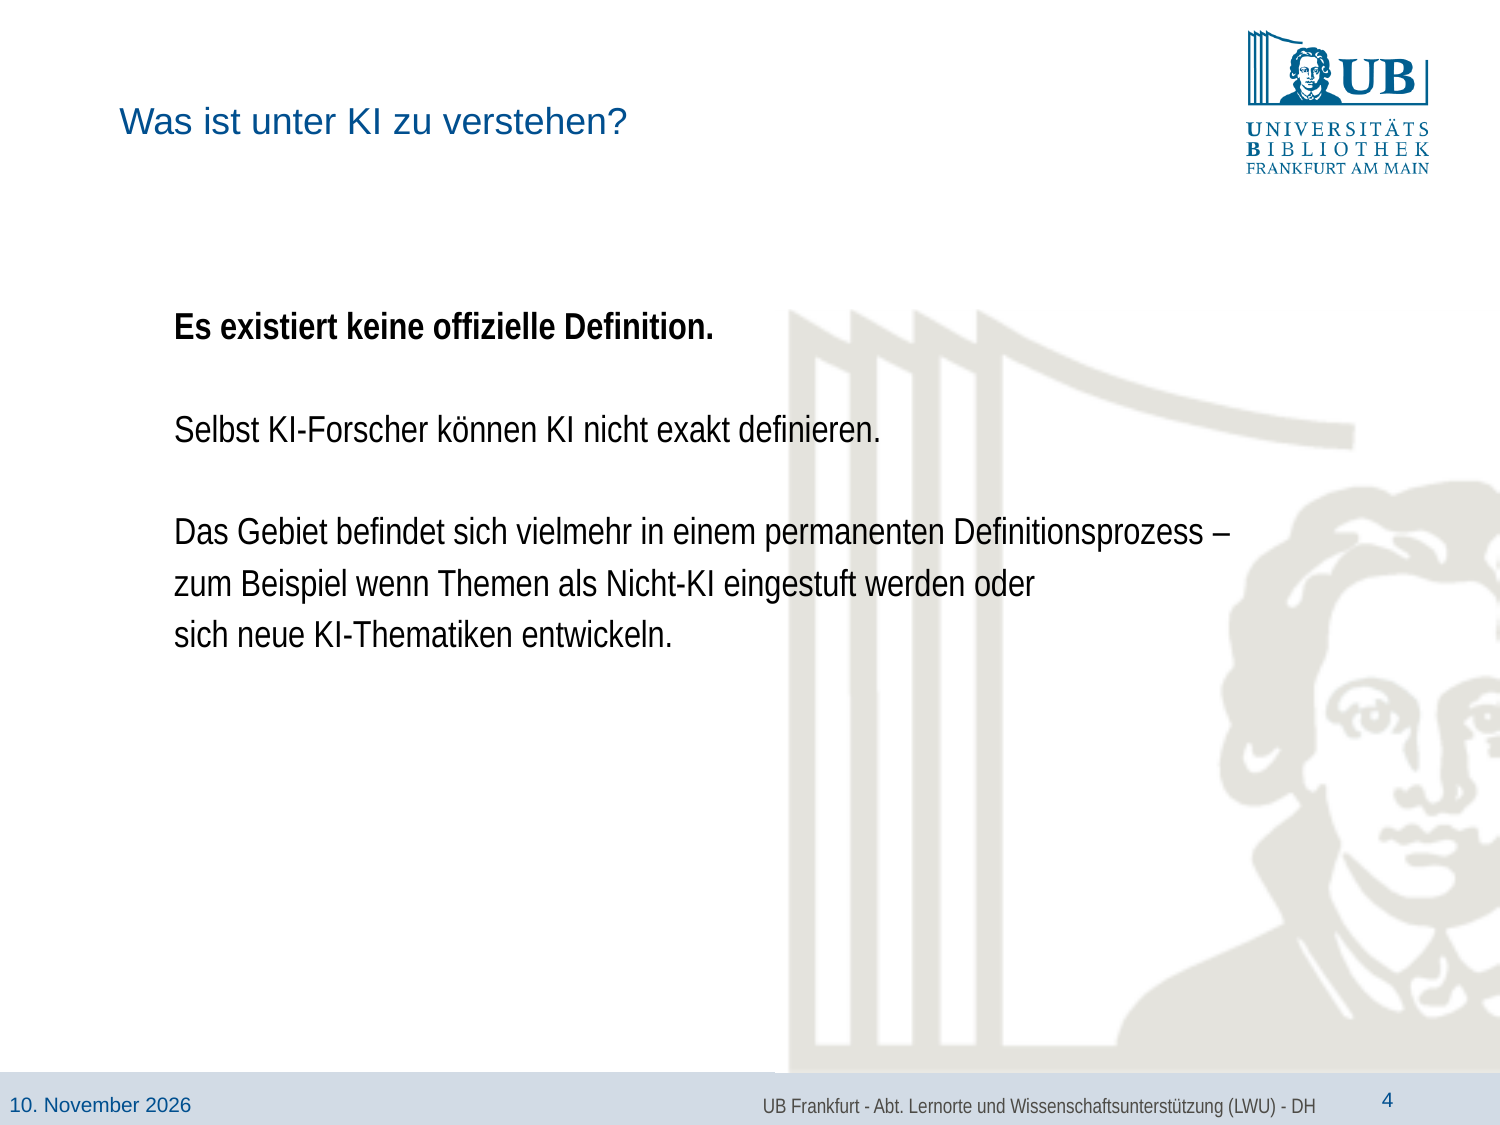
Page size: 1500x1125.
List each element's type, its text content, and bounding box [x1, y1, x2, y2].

picture [0, 309, 1500, 1125]
footer UB Frankfurt - Abt. Lernorte und Wissenschaftsunterstützung (LWU) - DH [183, 1085, 1341, 1118]
picture [1298, 57, 1319, 96]
picture [1246, 30, 1429, 174]
picture [1313, 87, 1321, 95]
list Es existiert keine offizielle Definition. Selbst KI-Forscher können KI nicht exakt definieren. Das Gebiet befindet sich vielmehr in einem permanenten Definitionsprozess – zum Beispiel wenn Themen als Nicht-KI eingestuft werden oder sich neue KI-Thematiken entwickeln. [103, 243, 1436, 1014]
title Was ist unter KI zu verstehen? [104, 19, 1188, 149]
picture [1268, 30, 1429, 102]
